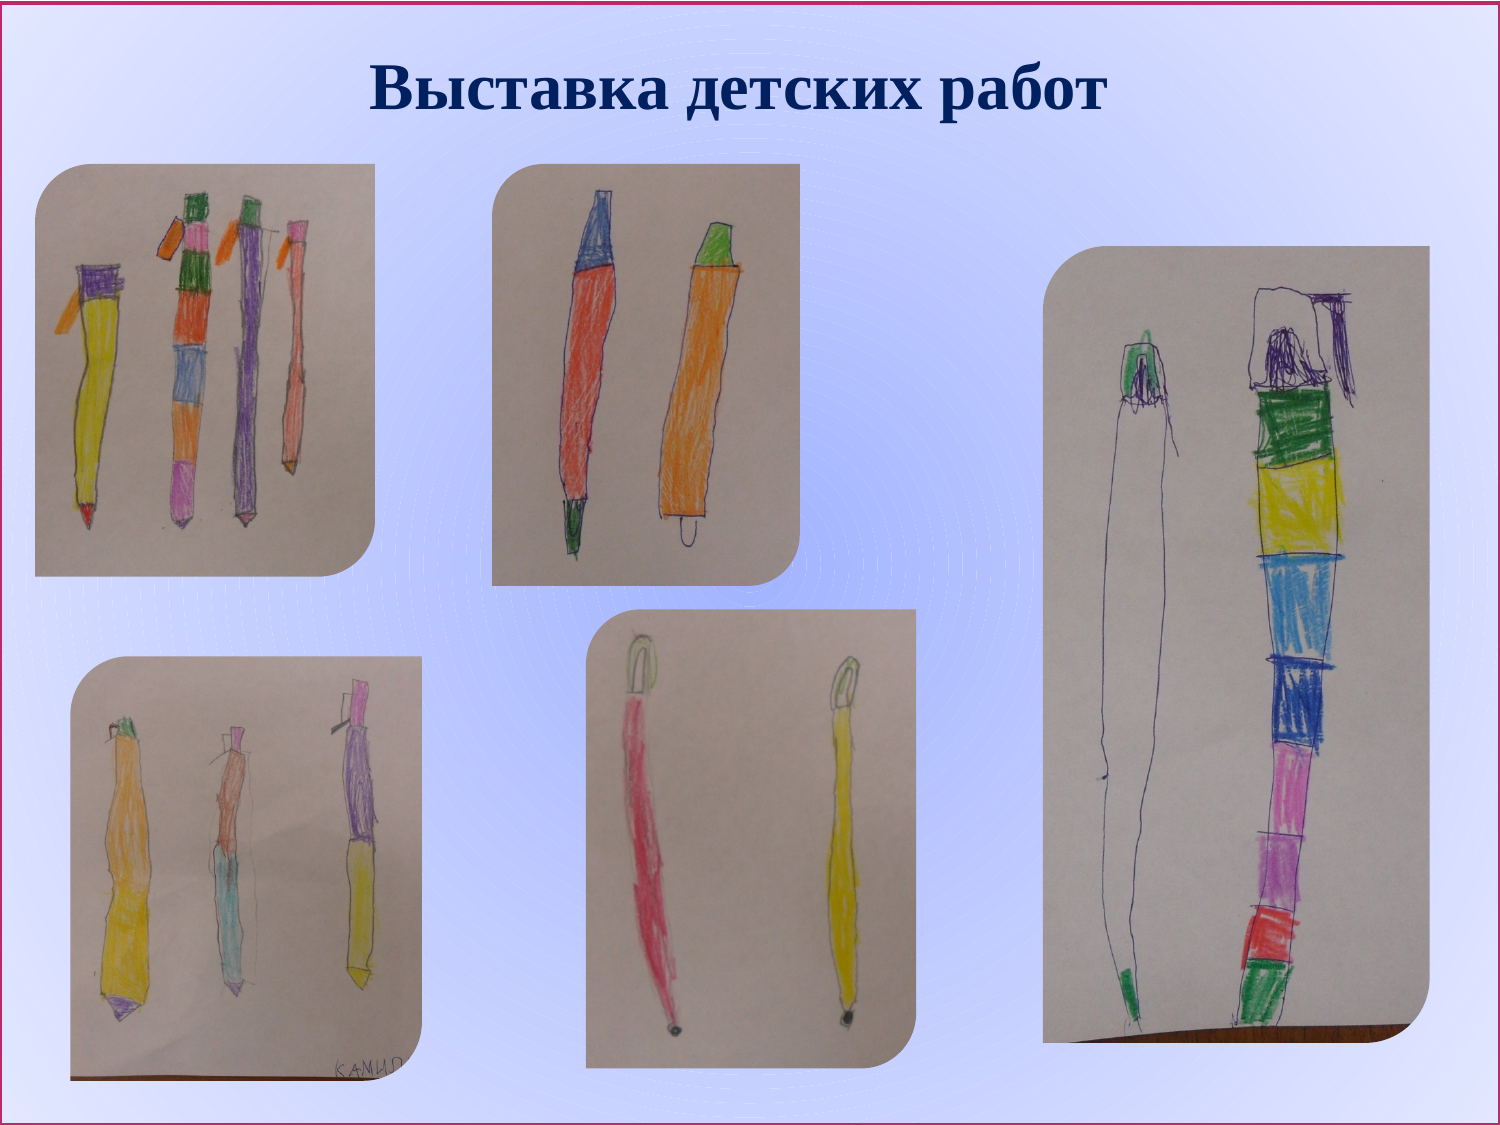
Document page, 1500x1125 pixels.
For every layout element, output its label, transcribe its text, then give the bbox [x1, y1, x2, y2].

picture [70, 656, 423, 1082]
picture [34, 163, 376, 577]
text_box Выставка детских работ [355, 35, 1141, 175]
text_box [0, 1, 1500, 1125]
picture [1042, 245, 1430, 1044]
picture [585, 609, 917, 1069]
picture [491, 163, 800, 587]
